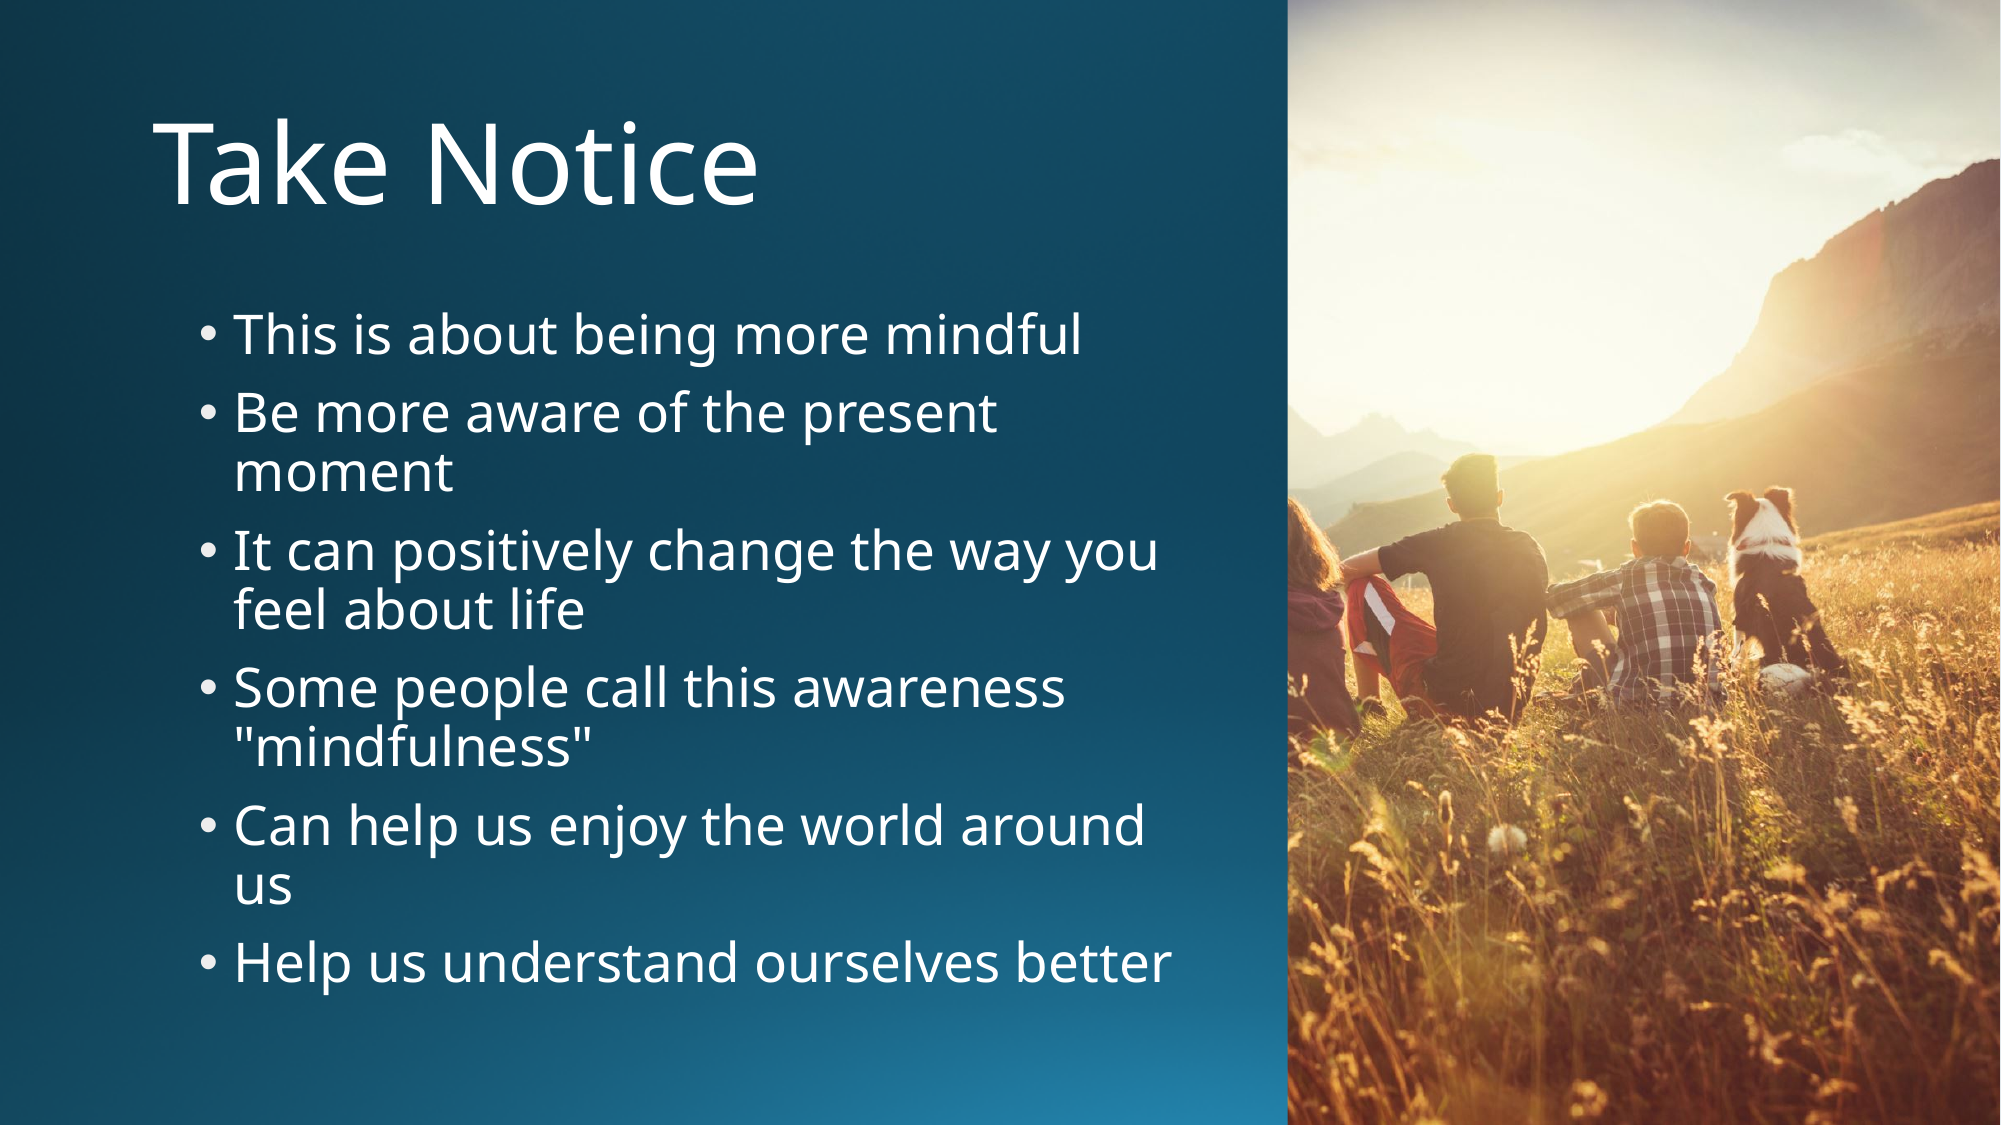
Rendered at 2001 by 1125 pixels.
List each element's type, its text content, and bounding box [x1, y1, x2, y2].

title Take Notice [137, 59, 1231, 278]
picture [0, 0, 2001, 1125]
list This is about being more mindful Be more aware of the present moment It can positively change the way you feel about life Some people call this awareness "mindfulness" Can help us enjoy the world around us Help us understand ourselves better [183, 299, 1199, 1014]
